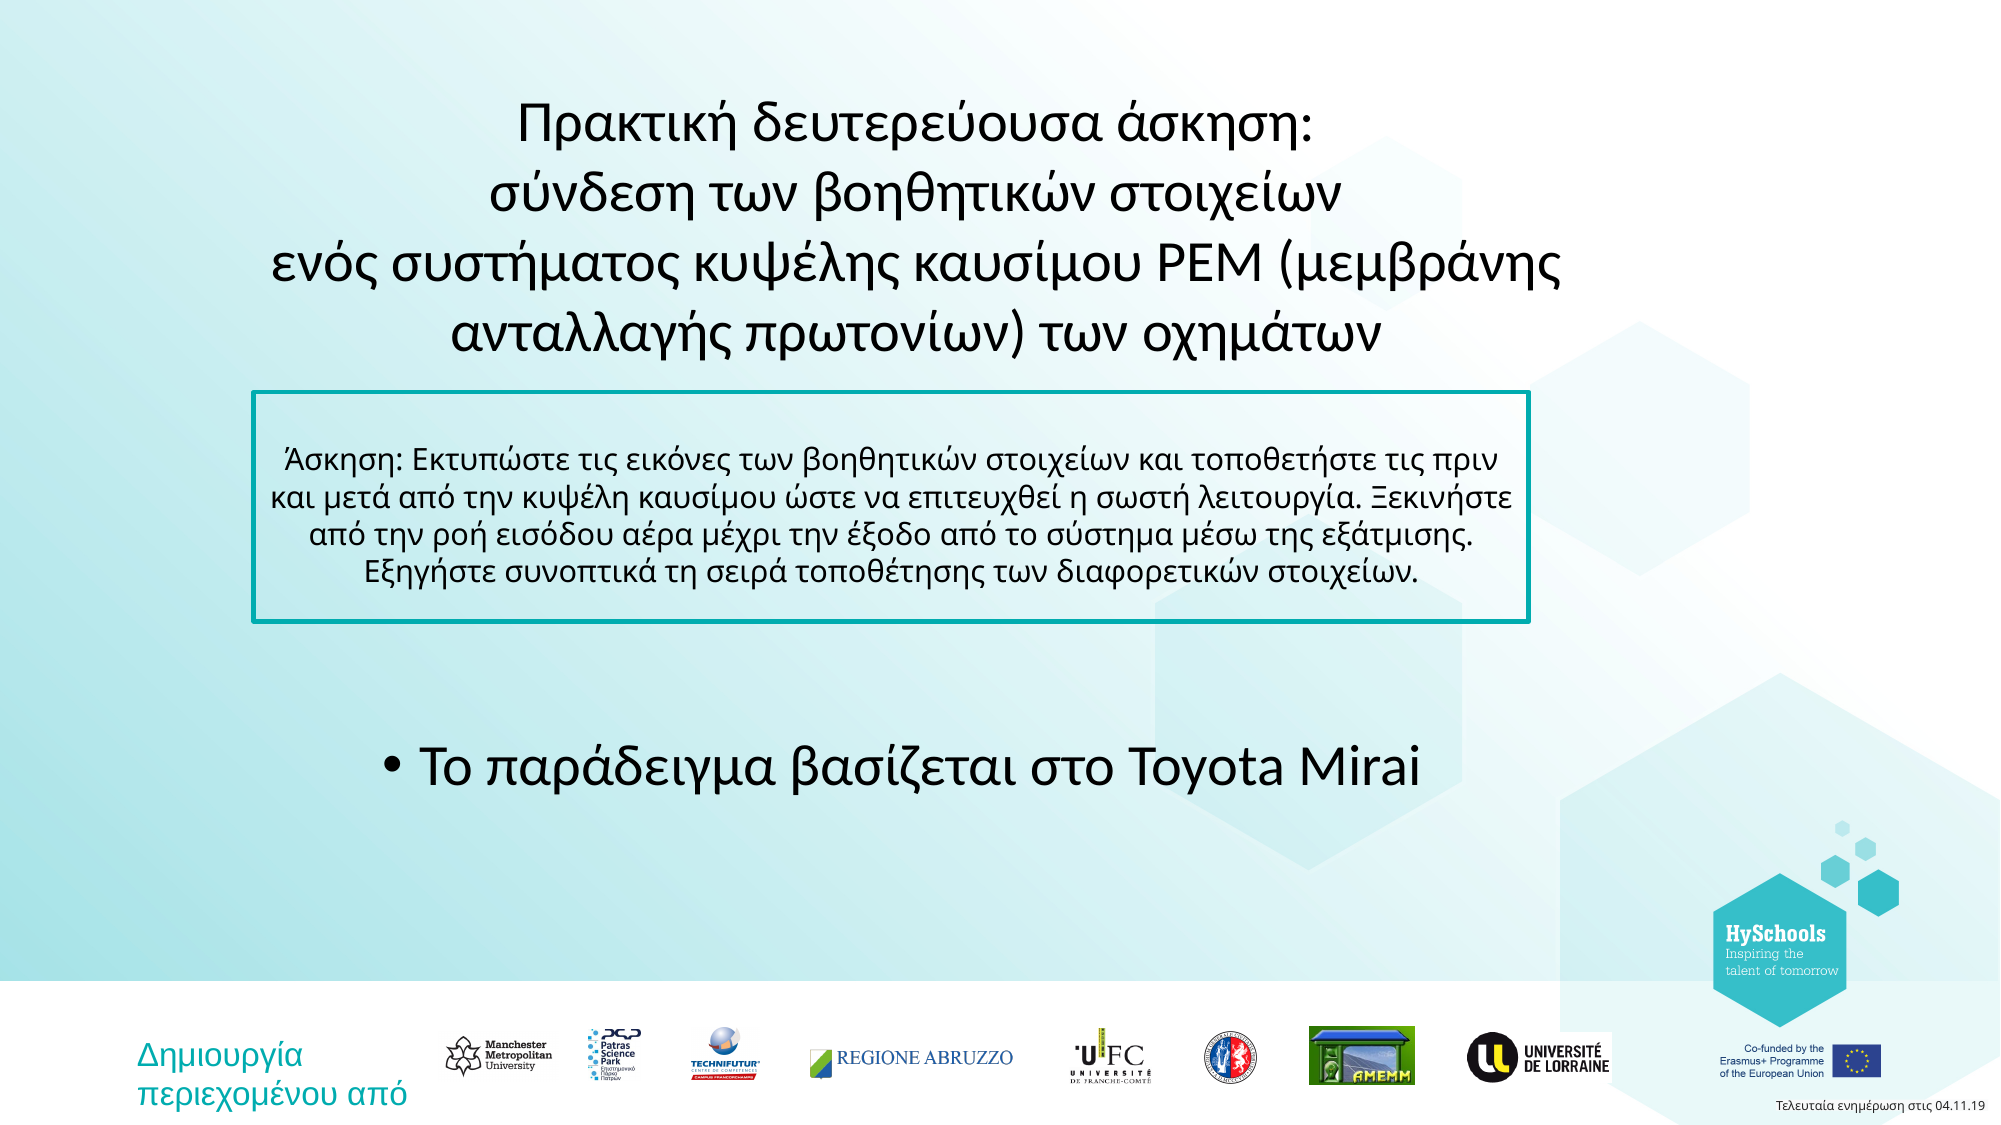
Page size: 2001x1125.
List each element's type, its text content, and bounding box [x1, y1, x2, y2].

text_box Τελευταία ενημέρωση στις 04.11.19 [1776, 1099, 1989, 1111]
text_box Πρακτική δευτερεύουσα άσκηση: σύνδεση των βοηθητικών στοιχείων ενός συστήματος κυψέλης καυσίμου PEM (μεμβράνης ανταλλαγής πρωτονίων) των οχημάτων [220, 75, 1613, 370]
text_box Άσκηση: Εκτυπώστε τις εικόνες των βοηθητικών στοιχείων και τοποθετήστε τις πριν και μετά από την κυψέλη καυσίμου ώστε να επιτευχθεί η σωστή λειτουργία. Ξεκινήστε από την ροή εισόδου αέρα μέχρι την έξοδο από το σύστημα μέσω της εξάτμισης. Εξηγήστε συνοπτικά τη σειρά τοποθέτησης των διαφορετικών στοιχείων. [253, 392, 1529, 622]
picture [0, 0, 2000, 1125]
text_box Το παράδειγμα βασίζεται στο Toyota Mirai [275, 727, 1529, 854]
